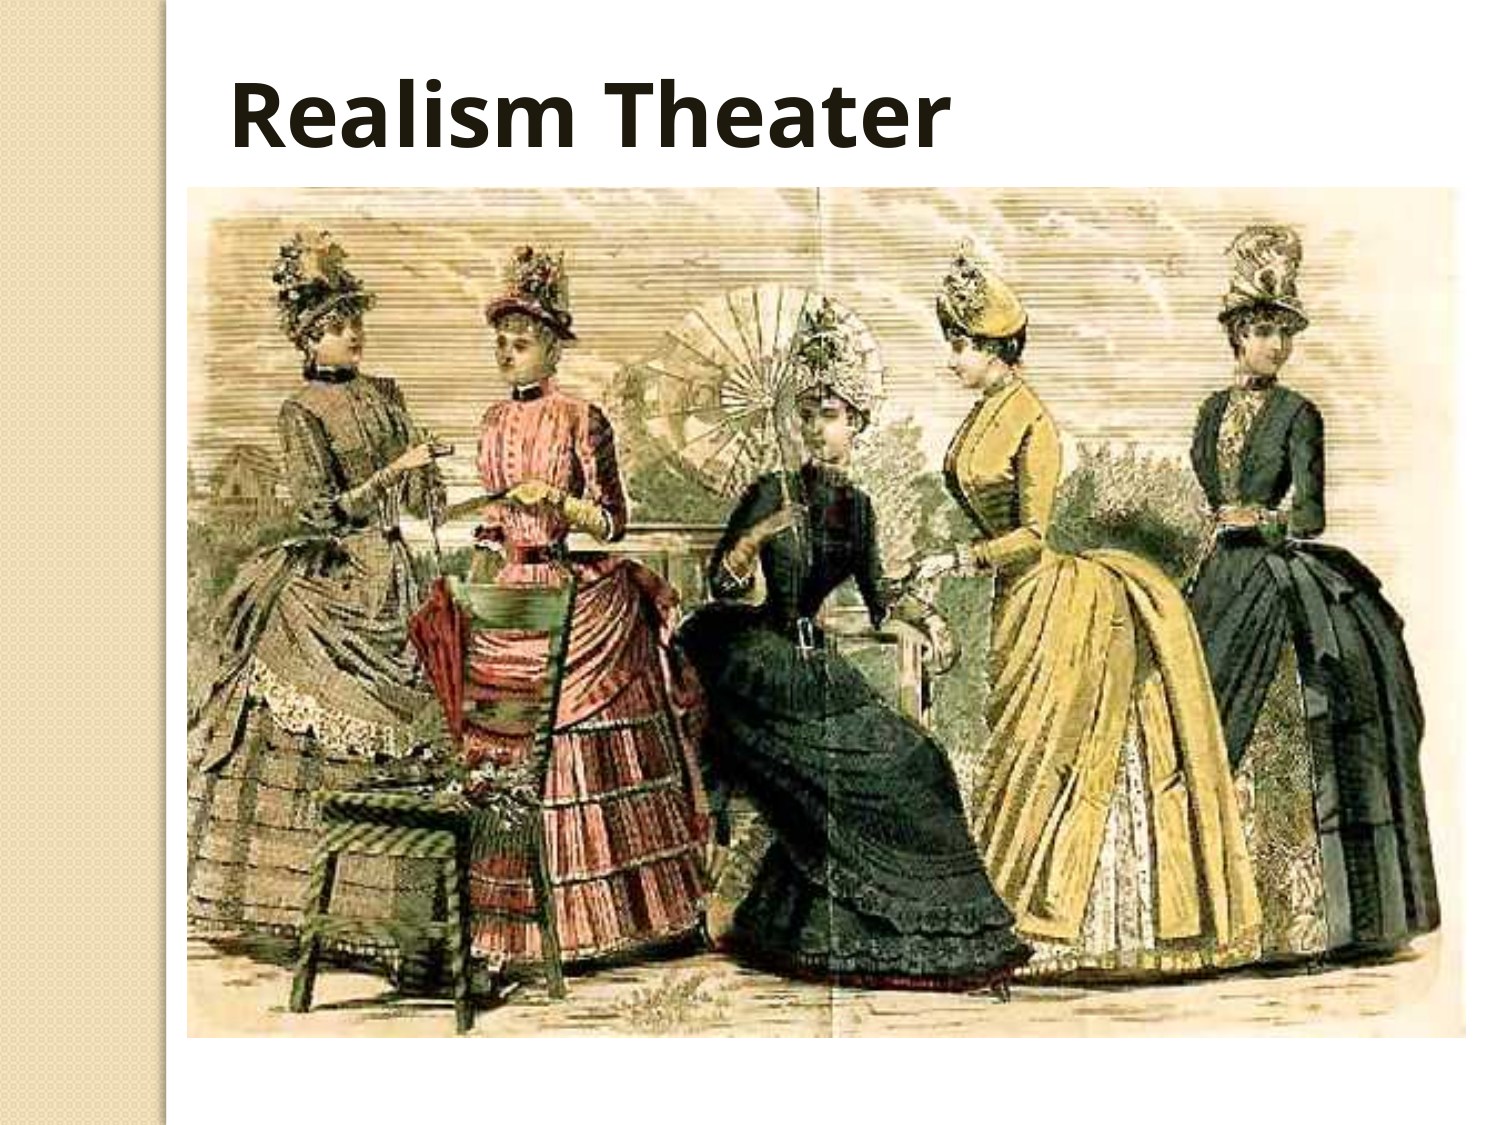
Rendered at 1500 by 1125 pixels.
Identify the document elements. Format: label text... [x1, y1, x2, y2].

text_box Realism Theater [212, 50, 1500, 238]
picture [187, 187, 1466, 1038]
